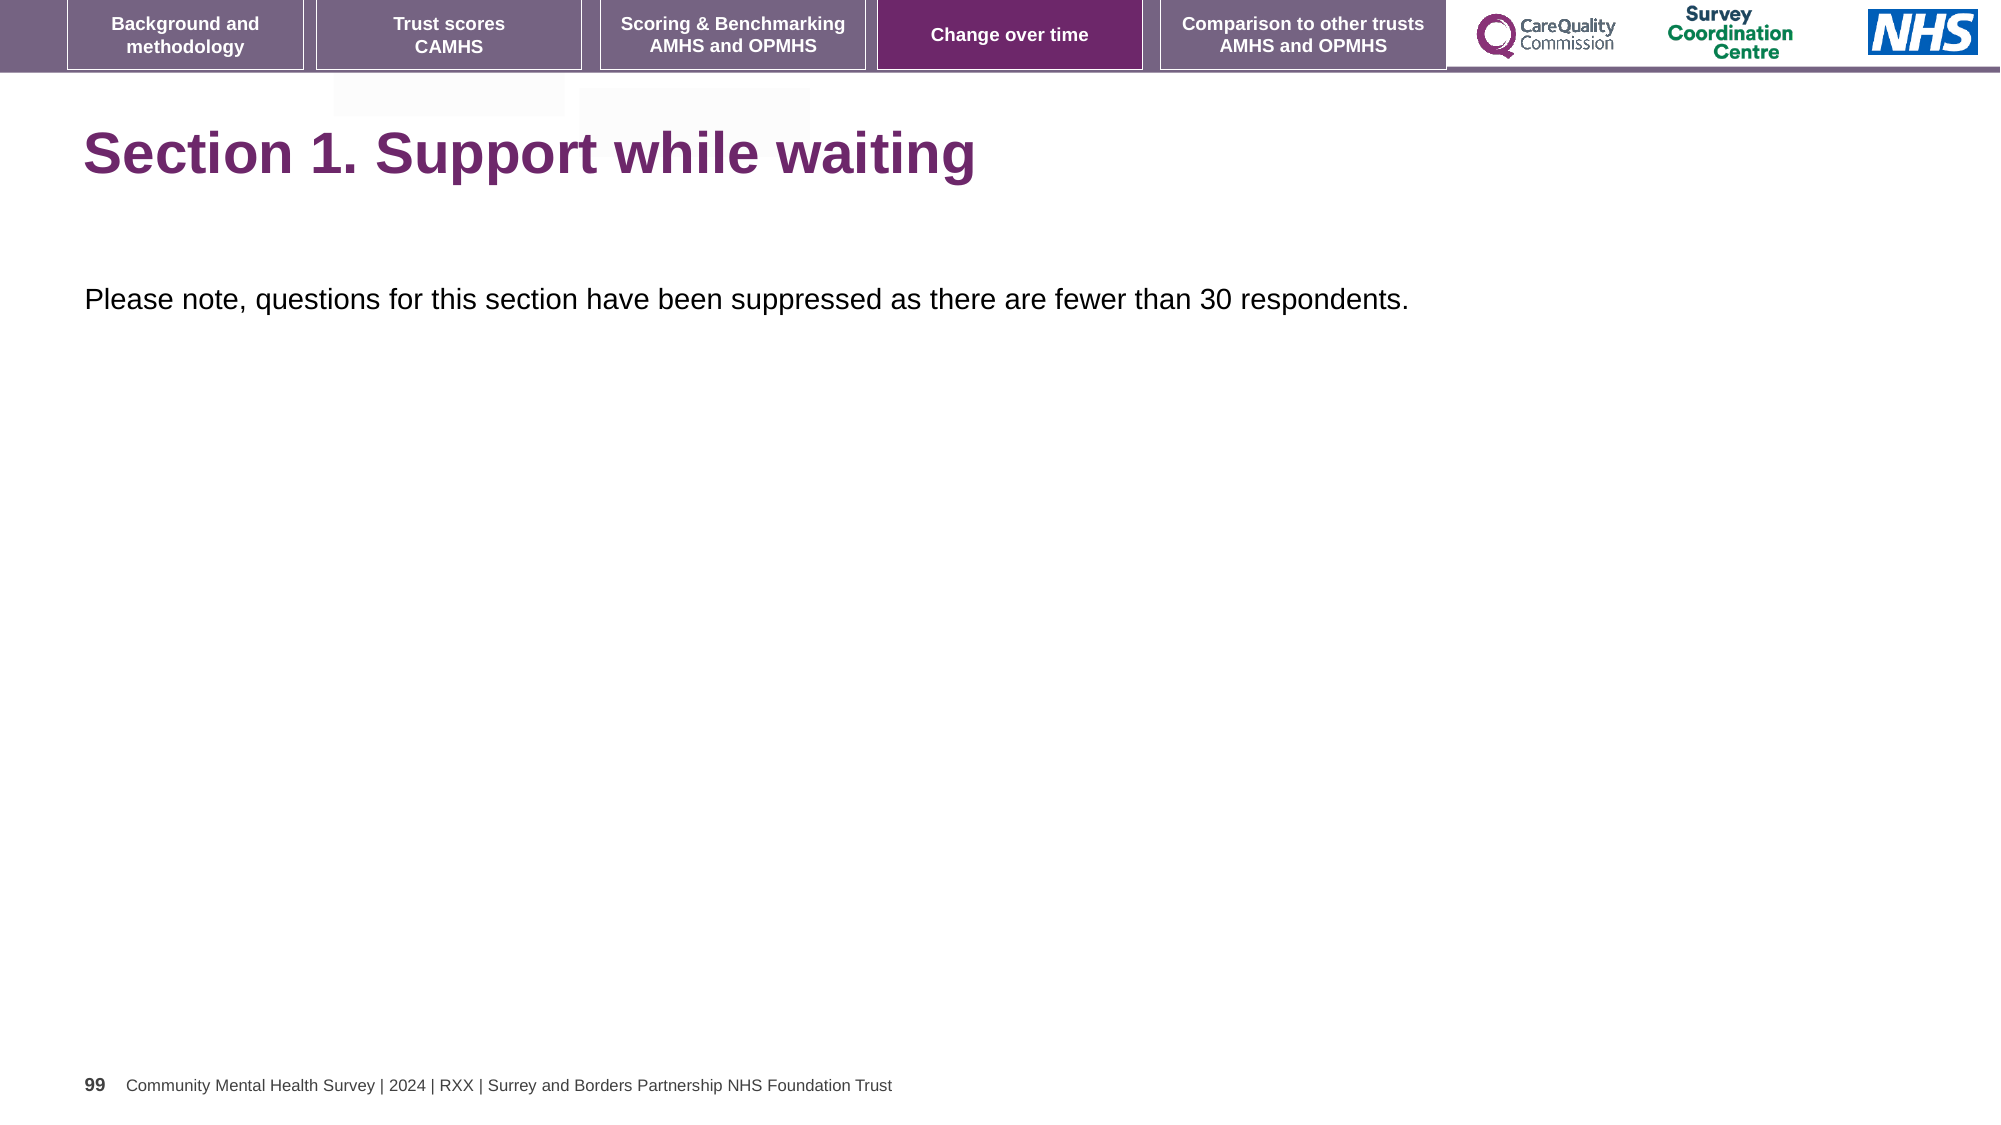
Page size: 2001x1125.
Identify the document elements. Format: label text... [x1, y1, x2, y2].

title Section 1. Support while waiting [68, 100, 1942, 209]
picture [1868, 9, 1978, 55]
text_box Please note, questions for this section have been suppressed as there are fewer than 30 respondents. [84, 208, 1933, 316]
picture [1666, 3, 1794, 61]
picture [1476, 13, 1616, 59]
text_box 99 [84, 1065, 122, 1125]
